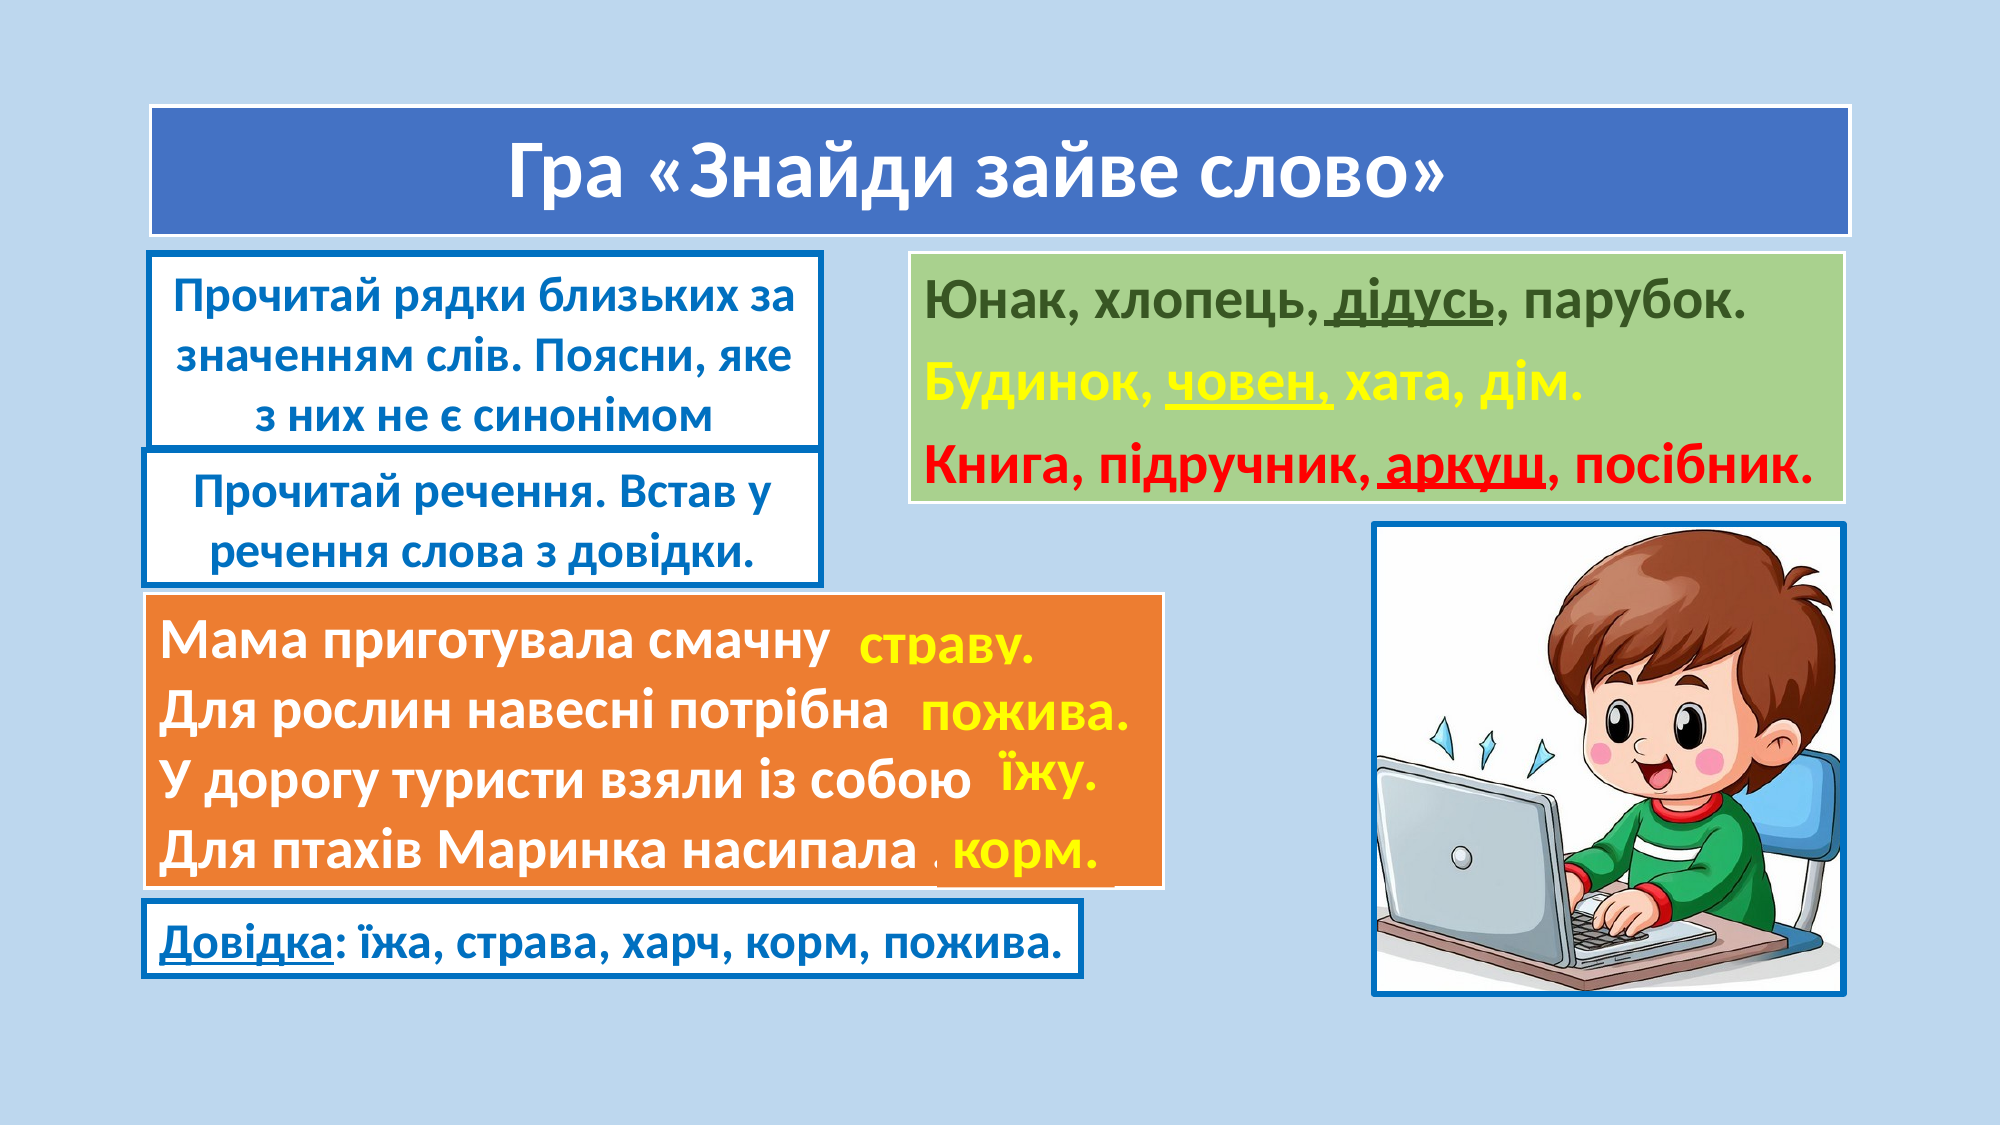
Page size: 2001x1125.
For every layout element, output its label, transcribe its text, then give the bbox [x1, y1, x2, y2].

text_box корм. [936, 801, 1116, 889]
text_box їжу. [984, 751, 1116, 801]
text_box Прочитай речення. Встав у речення слова з довідки. [143, 449, 822, 586]
text_box Мама приготувала смачну … . Для рослин навесні потрібна … . У дорогу туристи взяли із собою … . Для птахів Маринка насипала … [143, 592, 1165, 890]
picture [1376, 526, 1841, 991]
text_box Довідка: їжа, страва, харч, корм, пожива. [143, 900, 1082, 977]
title Гра «Знайди зайве слово» [149, 104, 1852, 237]
text_box Прочитай рядки близьких за значенням слів. Поясни, яке з них не є синонімом [148, 253, 822, 449]
text_box пожива. [904, 663, 1148, 751]
text_box страву. [843, 596, 1053, 684]
text_box Юнак, хлопець, дідусь, парубок. Будинок, човен, хата, дім. Книга, підручник, аркуш, посібник. [908, 251, 1846, 504]
